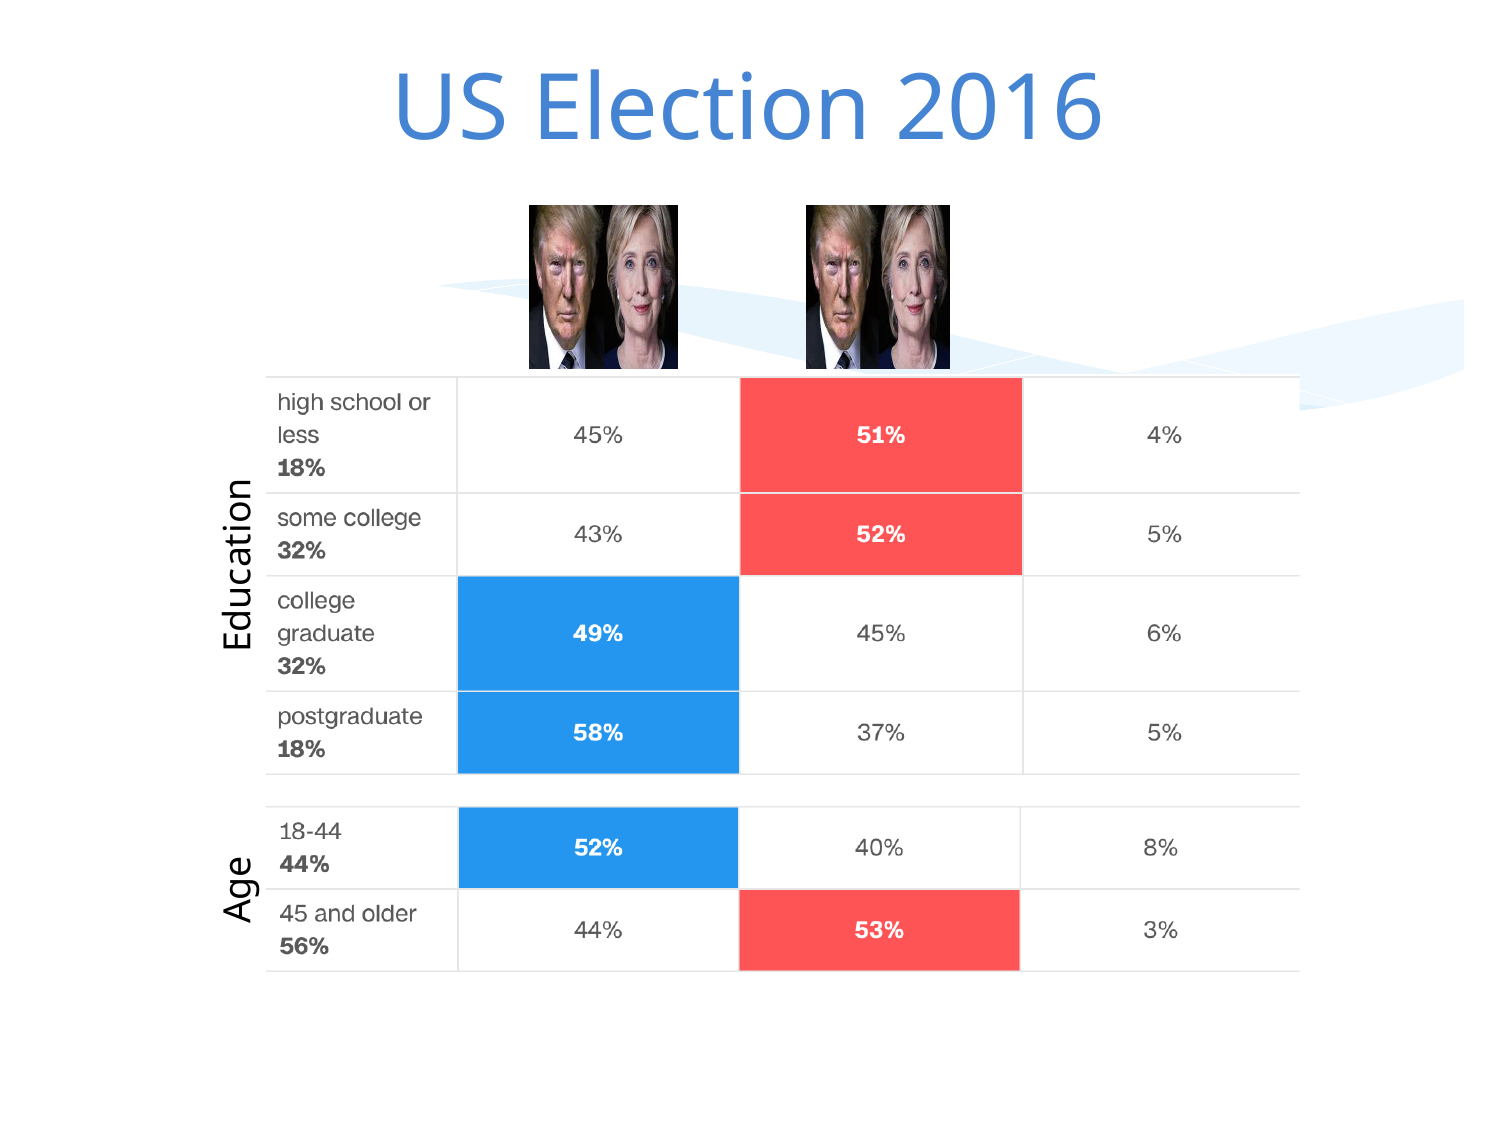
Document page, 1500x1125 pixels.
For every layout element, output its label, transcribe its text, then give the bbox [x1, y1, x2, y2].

title US Election 2016 [73, 0, 1424, 206]
text_box Age [205, 803, 263, 977]
picture [529, 205, 678, 370]
picture [265, 802, 1300, 977]
picture [806, 205, 950, 370]
picture [265, 373, 1300, 777]
text_box Education [205, 440, 259, 690]
